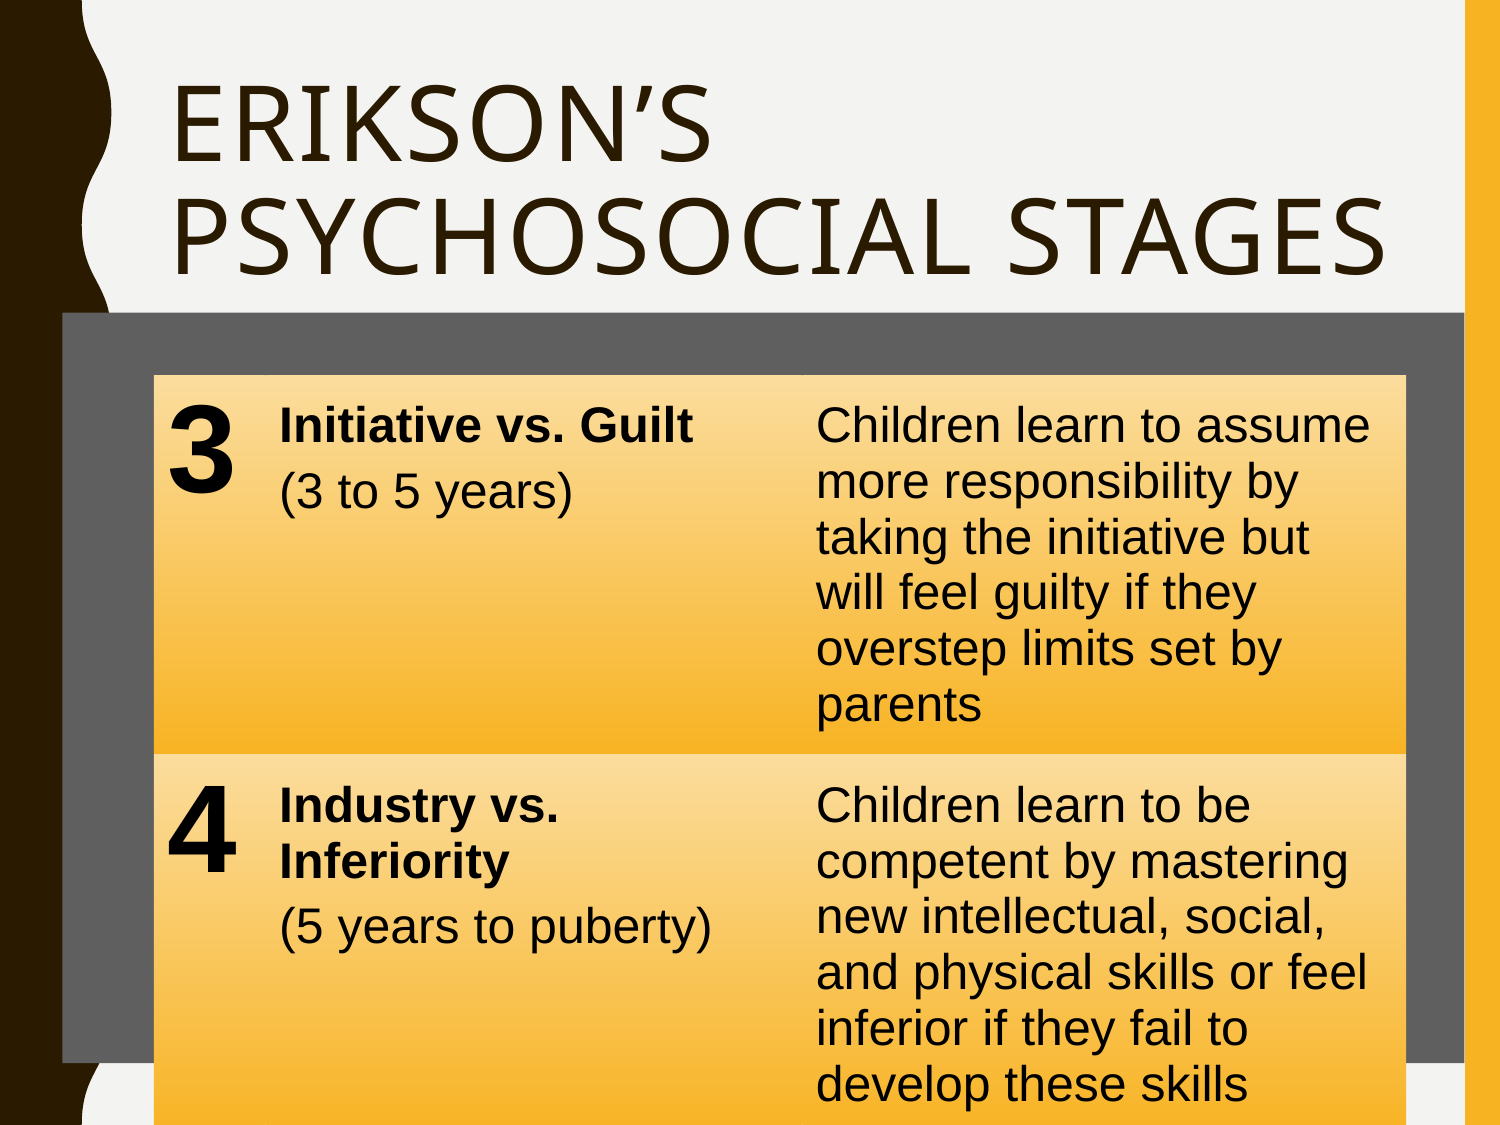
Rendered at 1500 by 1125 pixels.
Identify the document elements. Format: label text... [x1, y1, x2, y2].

table_cell 4 [154, 755, 266, 1125]
table_header 3 [154, 375, 266, 755]
table_cell Children learn to be competent by mastering new intellectual, social, and physical skills or feel inferior if they fail to develop these skills [802, 755, 1406, 1125]
table_header Initiative vs. Guilt (3 to 5 years) [266, 375, 802, 755]
table_header Children learn to assume more responsibility by taking the initiative but will feel guilty if they overstep limits set by parents [802, 375, 1406, 755]
table_cell Industry vs. Inferiority (5 years to puberty) [266, 755, 802, 1125]
title Erikson’s Psychosocial Stages [154, 62, 1407, 308]
text_box [62, 312, 1465, 1064]
